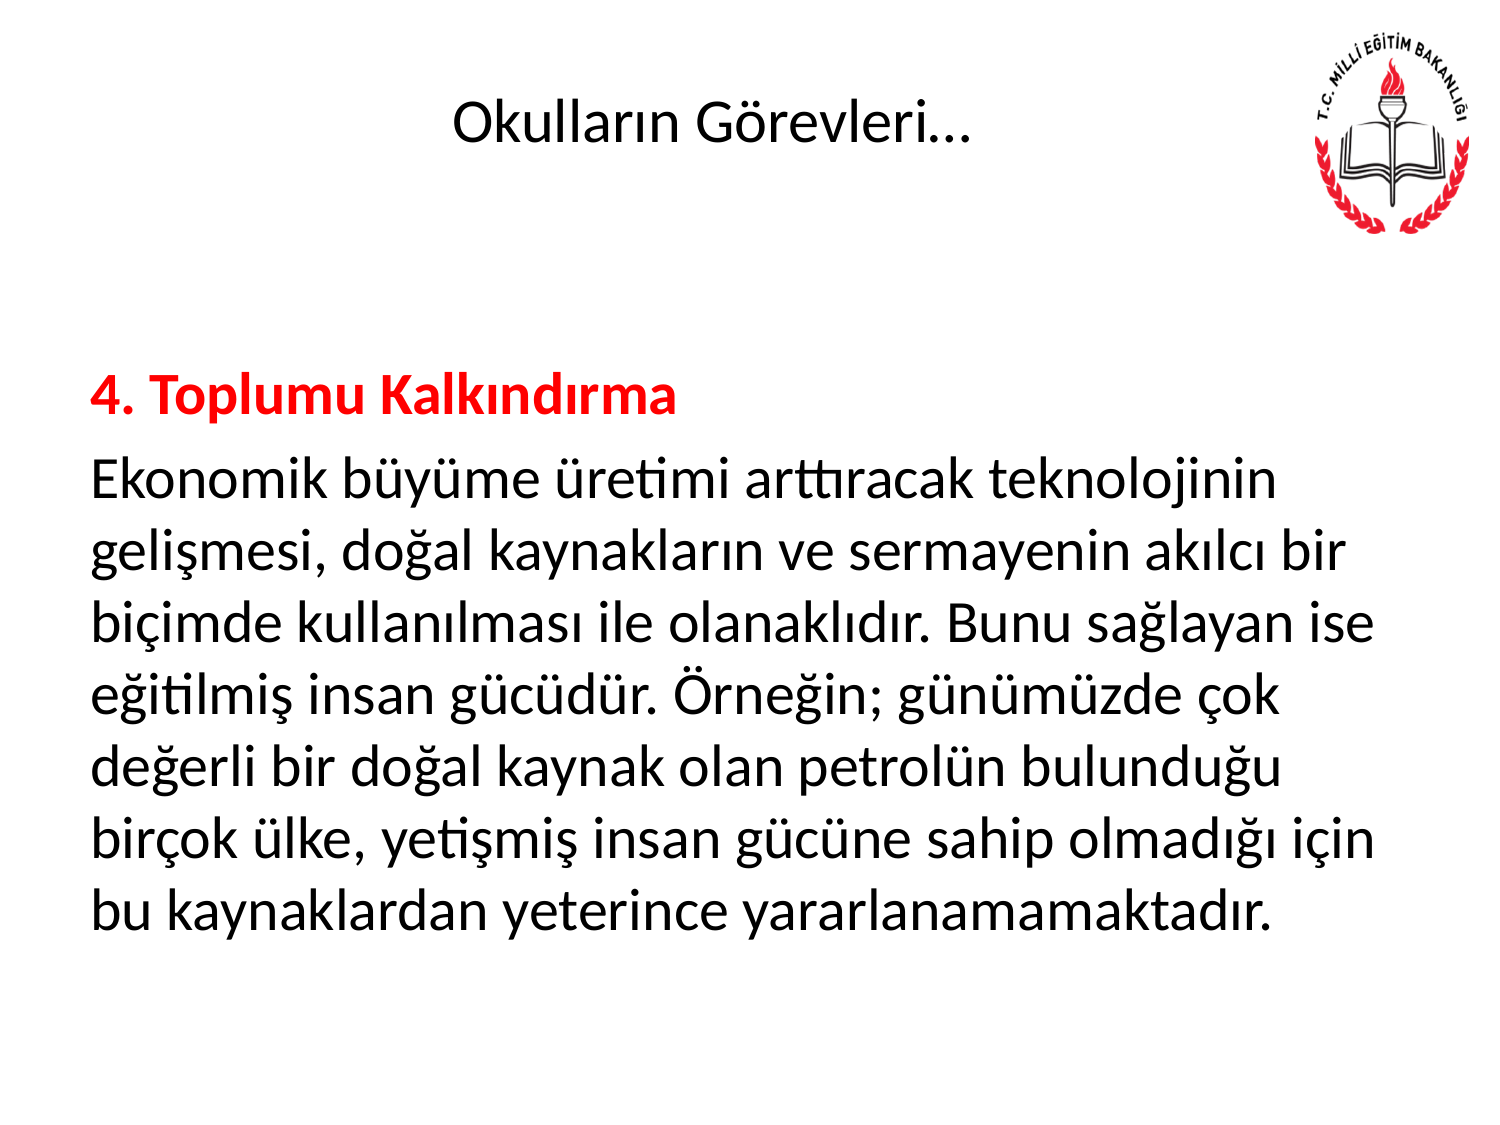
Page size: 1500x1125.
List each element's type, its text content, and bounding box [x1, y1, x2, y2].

title Okulların Görevleri… [37, 69, 1301, 167]
list 4. Toplumu Kalkındırma Ekonomik büyüme üretimi arttıracak teknolojinin gelişmesi, doğal kaynakların ve sermayenin akılcı bir biçimde kullanılması ile olanaklıdır. Bunu sağlayan ise eğitilmiş insan gücüdür. Örneğin; günümüzde çok değerli bir doğal kaynak olan petrolün bulunduğu birçok ülke, yetişmiş insan gücüne sahip olmadığı için bu kaynaklardan yeterince yararlanamamaktadır. [75, 262, 1425, 1005]
picture [1315, 26, 1469, 234]
text_box [1301, 3, 1498, 241]
